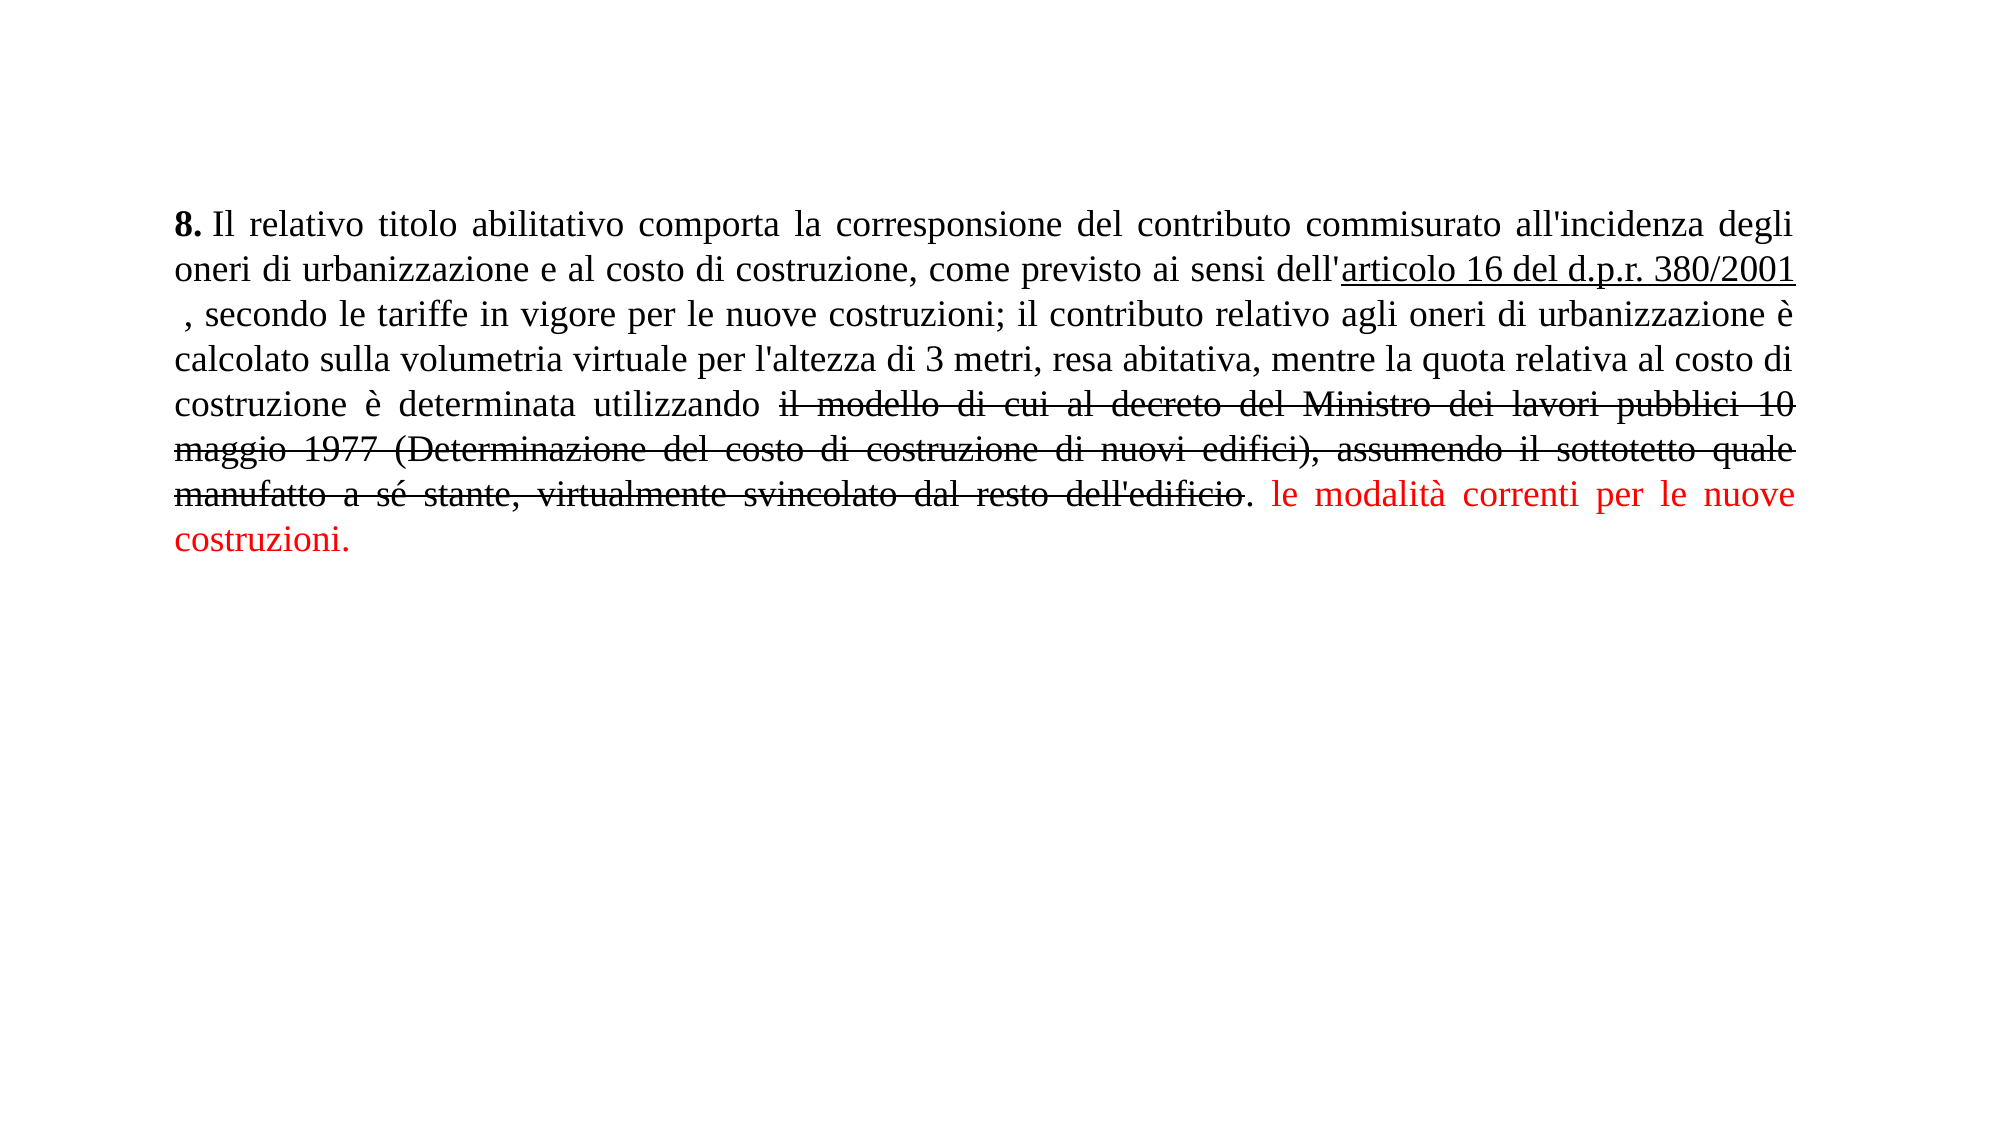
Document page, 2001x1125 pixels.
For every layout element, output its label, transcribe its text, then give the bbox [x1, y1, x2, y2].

text_box 8. Il relativo titolo abilitativo comporta la corresponsione del contributo commisurato all'incidenza degli oneri di urbanizzazione e al costo di costruzione, come previsto ai sensi dell'articolo 16 del d.p.r. 380/2001 , secondo le tariffe in vigore per le nuove costruzioni; il contributo relativo agli oneri di urbanizzazione è calcolato sulla volumetria virtuale per l'altezza di 3 metri, resa abitativa, mentre la quota relativa al costo di costruzione è determinata utilizzando il modello di cui al decreto del Ministro dei lavori pubblici 10 maggio 1977 (Determinazione del costo di costruzione di nuovi edifici), assumendo il sottotetto quale manufatto a sé stante, virtualmente svincolato dal resto dell'edificio. le modalità correnti per le nuove costruzioni. [159, 191, 1811, 657]
